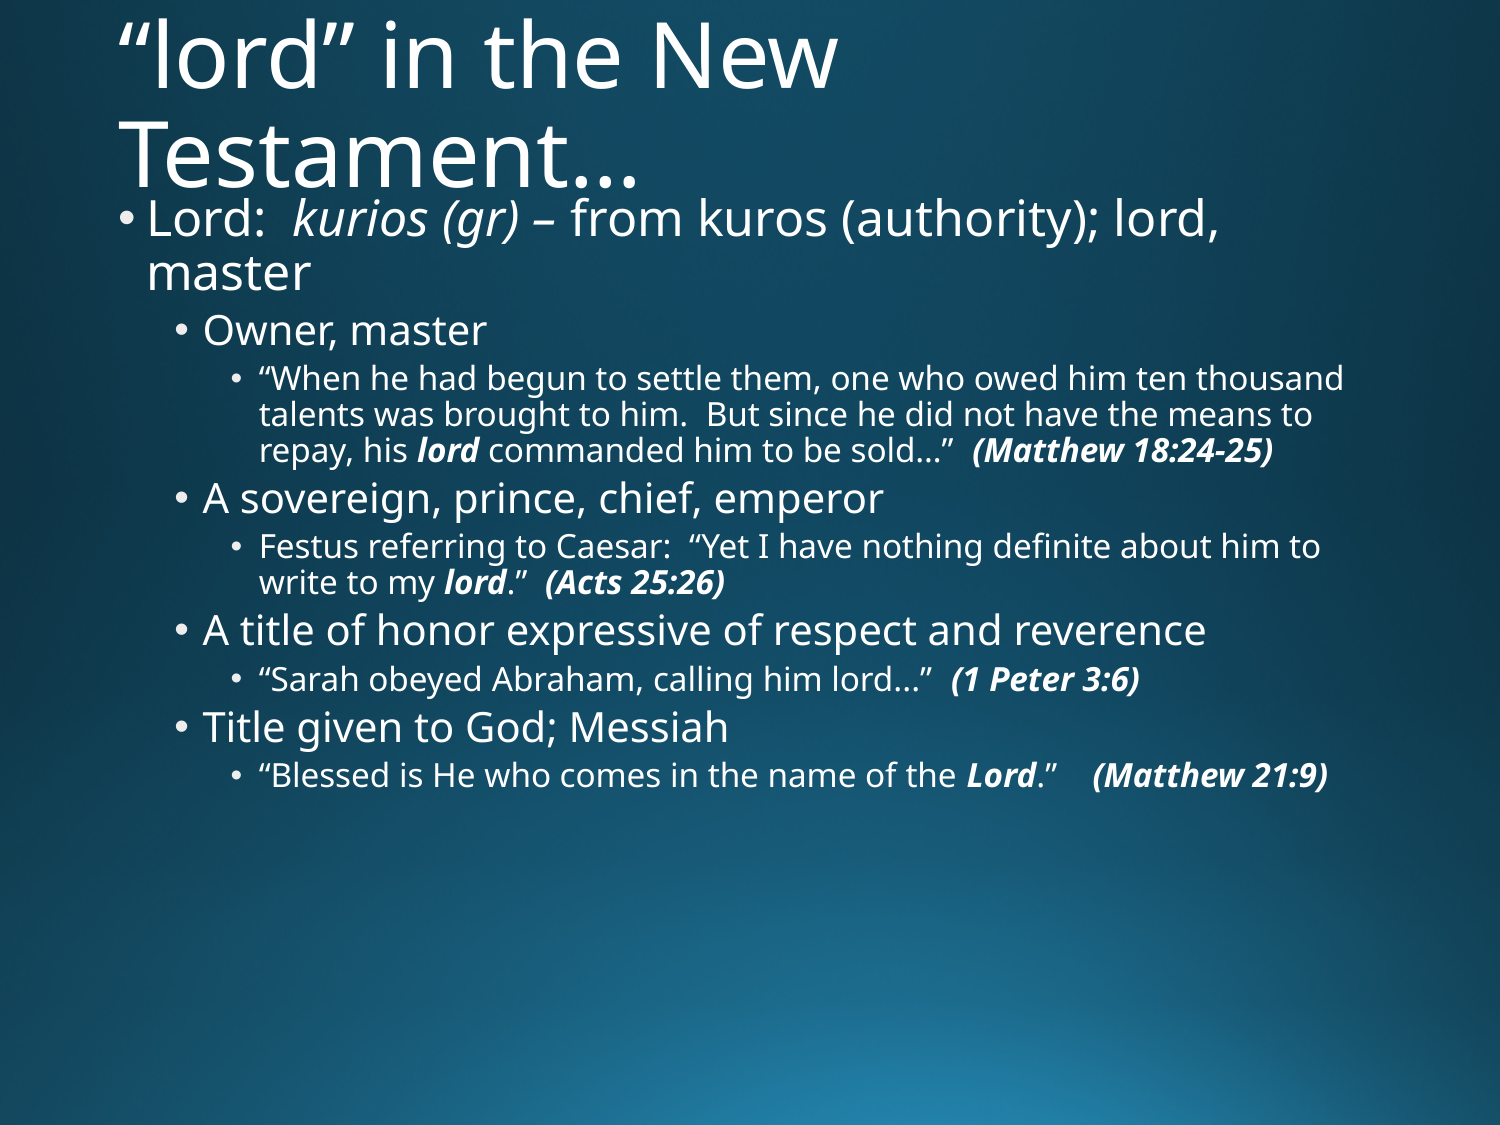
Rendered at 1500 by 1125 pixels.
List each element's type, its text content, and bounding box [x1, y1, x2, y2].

title “lord” in the New Testament… [103, 31, 1397, 185]
list Lord: kurios (gr) – from kuros (authority); lord, master Owner, master “When he had begun to settle them, one who owed him ten thousand talents was brought to him. But since he did not have the means to repay, his lord commanded him to be sold…” (Matthew 18:24-25) A sovereign, prince, chief, emperor Festus referring to Caesar: “Yet I have nothing definite about him to write to my lord.” (Acts 25:26) A title of honor expressive of respect and reverence “Sarah obeyed Abraham, calling him lord...” (1 Peter 3:6) Title given to God; Messiah “Blessed is He who comes in the name of the Lord.” (Matthew 21:9) [103, 185, 1397, 1105]
picture [0, 0, 1500, 1125]
